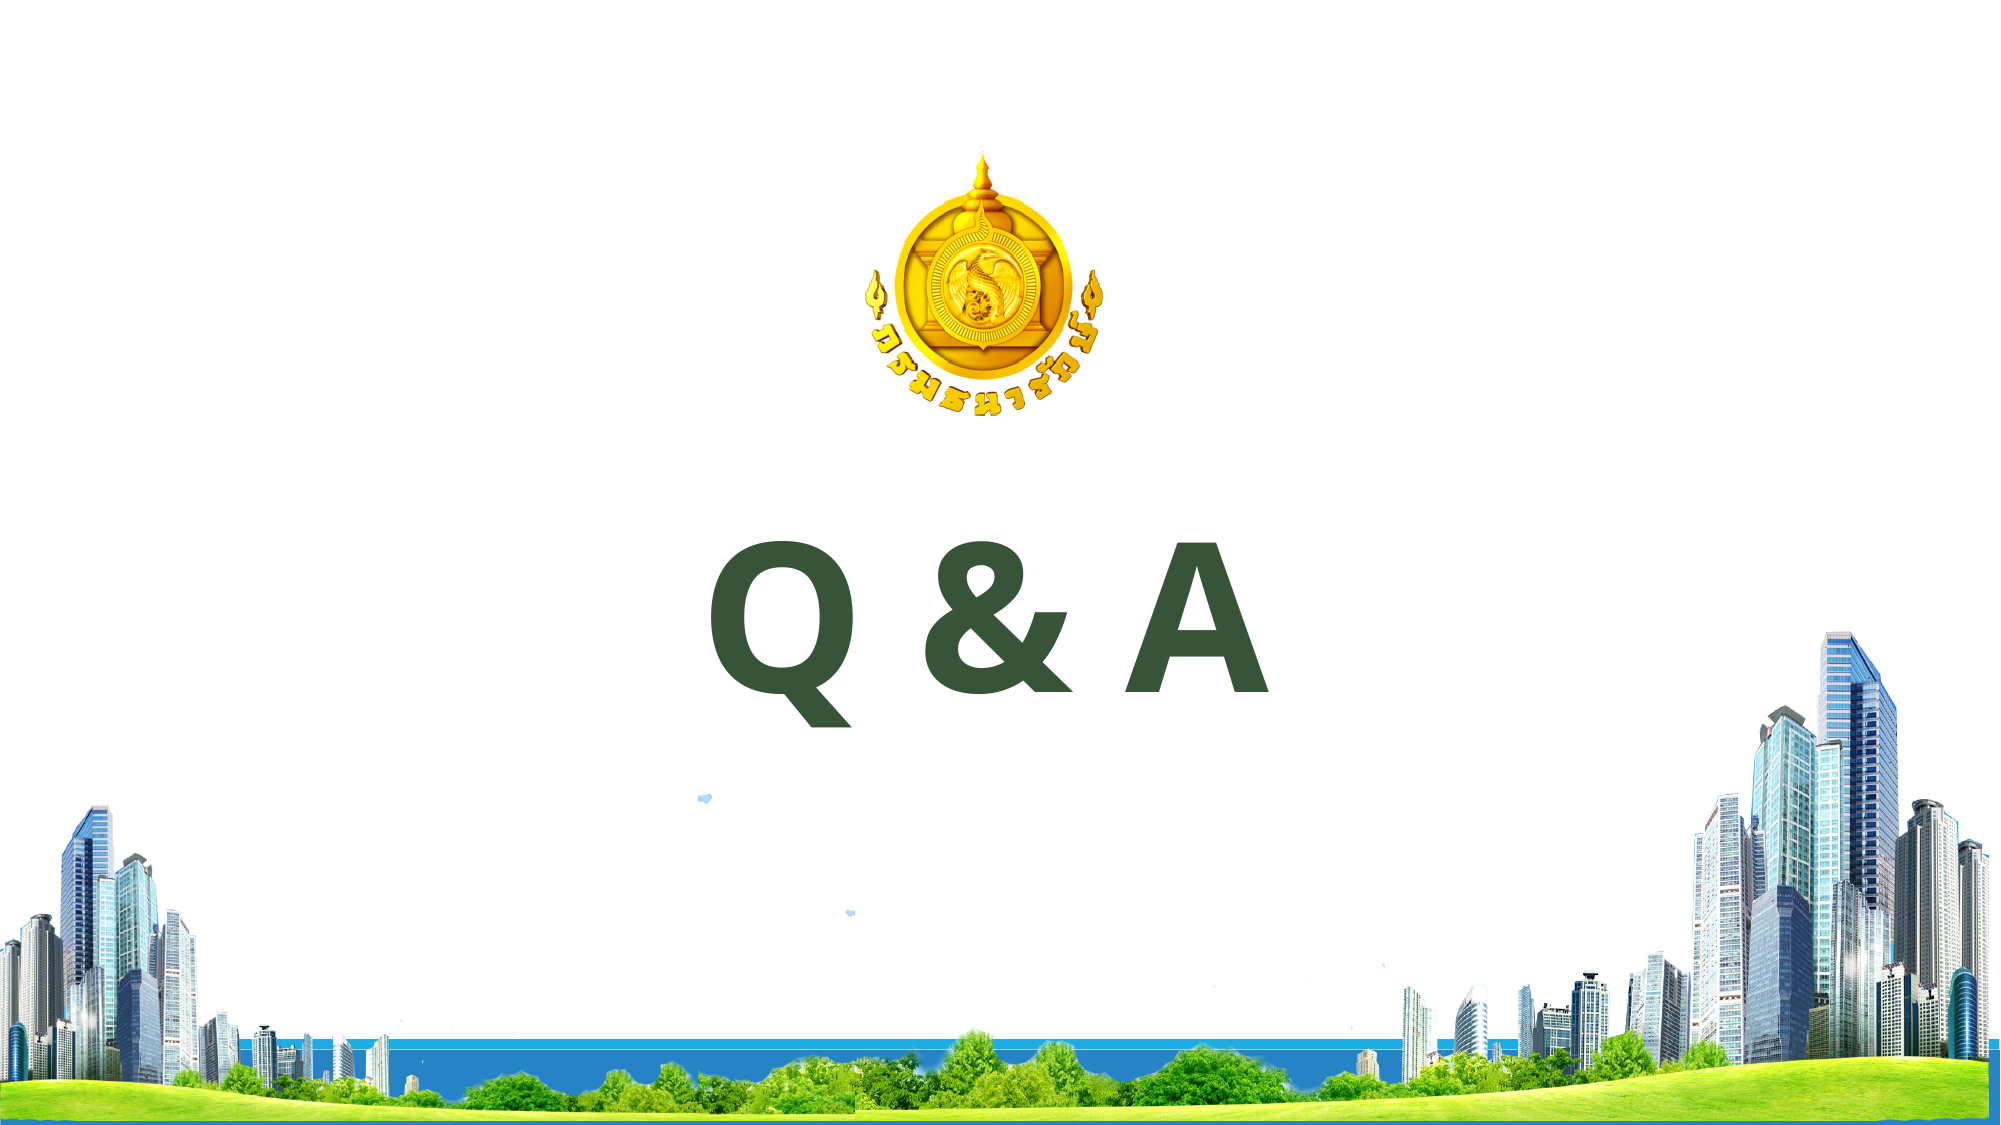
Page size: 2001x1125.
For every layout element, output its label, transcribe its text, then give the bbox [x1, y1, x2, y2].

text_box Q & A [377, 514, 1592, 623]
picture [865, 150, 1104, 417]
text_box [0, 627, 1989, 1121]
